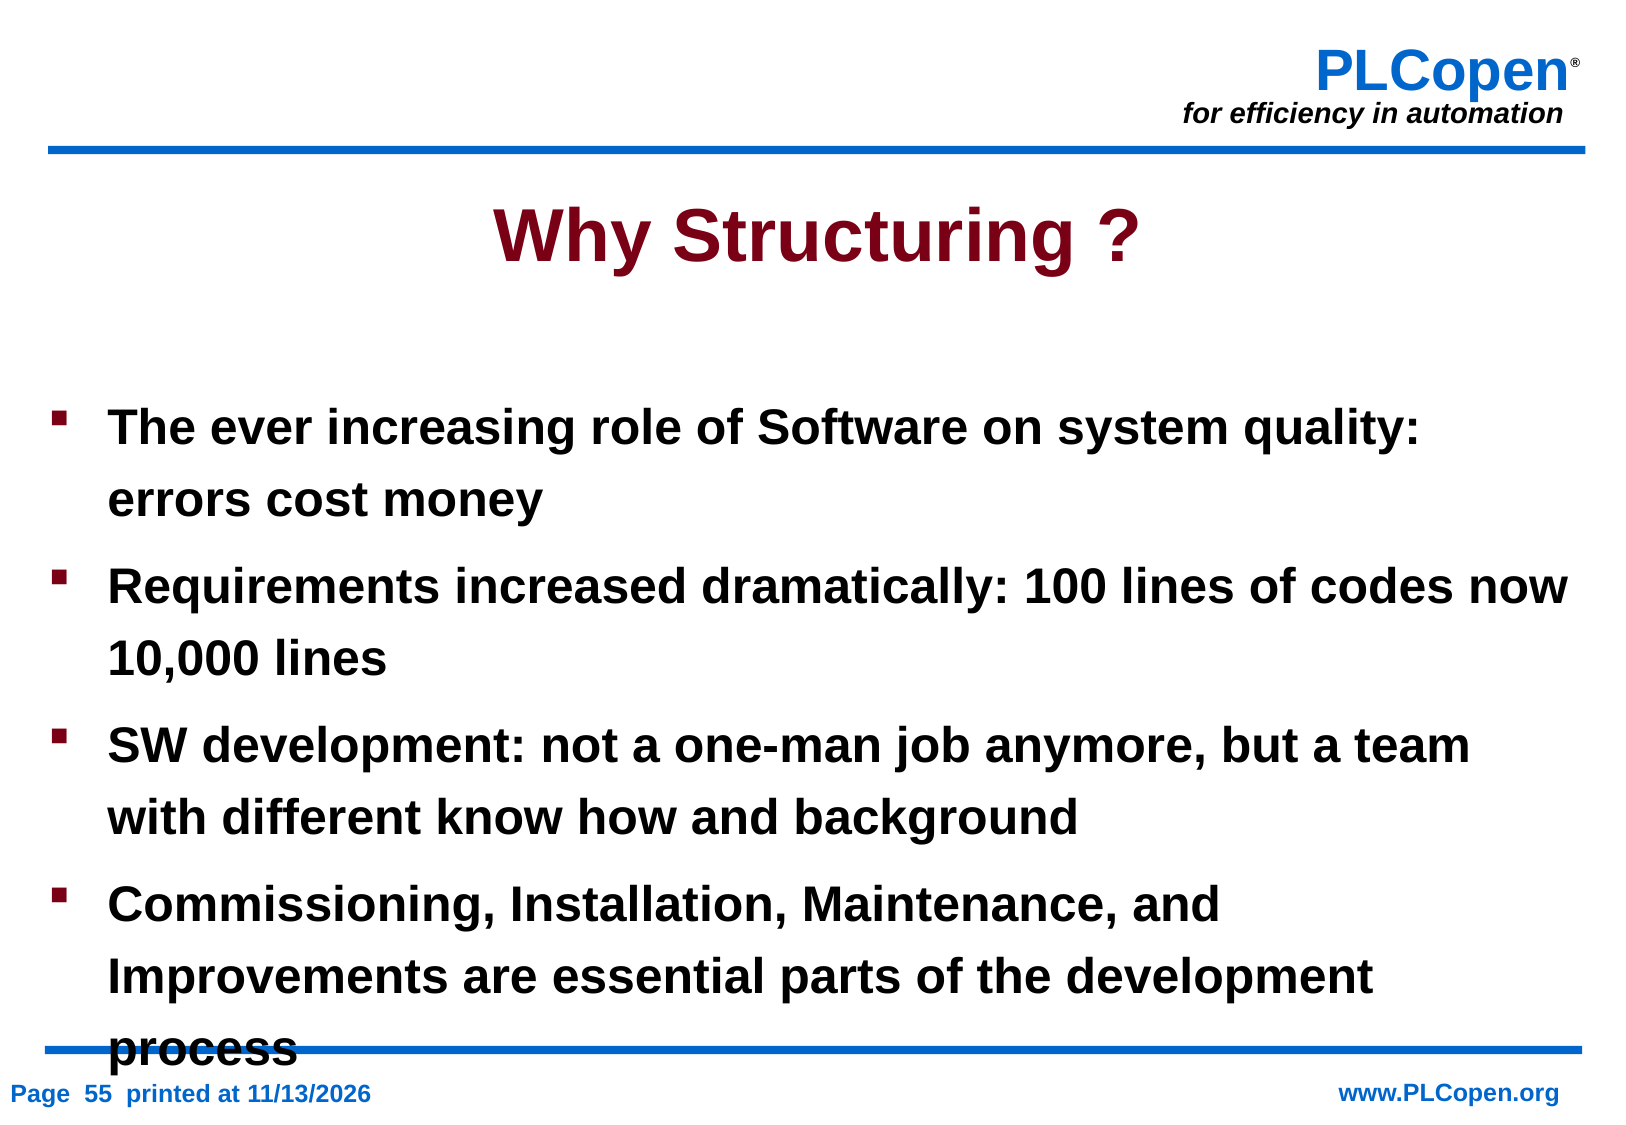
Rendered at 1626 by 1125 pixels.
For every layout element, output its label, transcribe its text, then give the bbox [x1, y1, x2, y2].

list The ever increasing role of Software on system quality: errors cost money Requirements increased dramatically: 100 lines of codes now 10,000 lines SW development: not a one-man job anymore, but a team with different know how and background Commissioning, Installation, Maintenance, and Improvements are essential parts of the development process [32, 374, 1593, 1038]
title Why Structuring ? [49, 174, 1588, 301]
